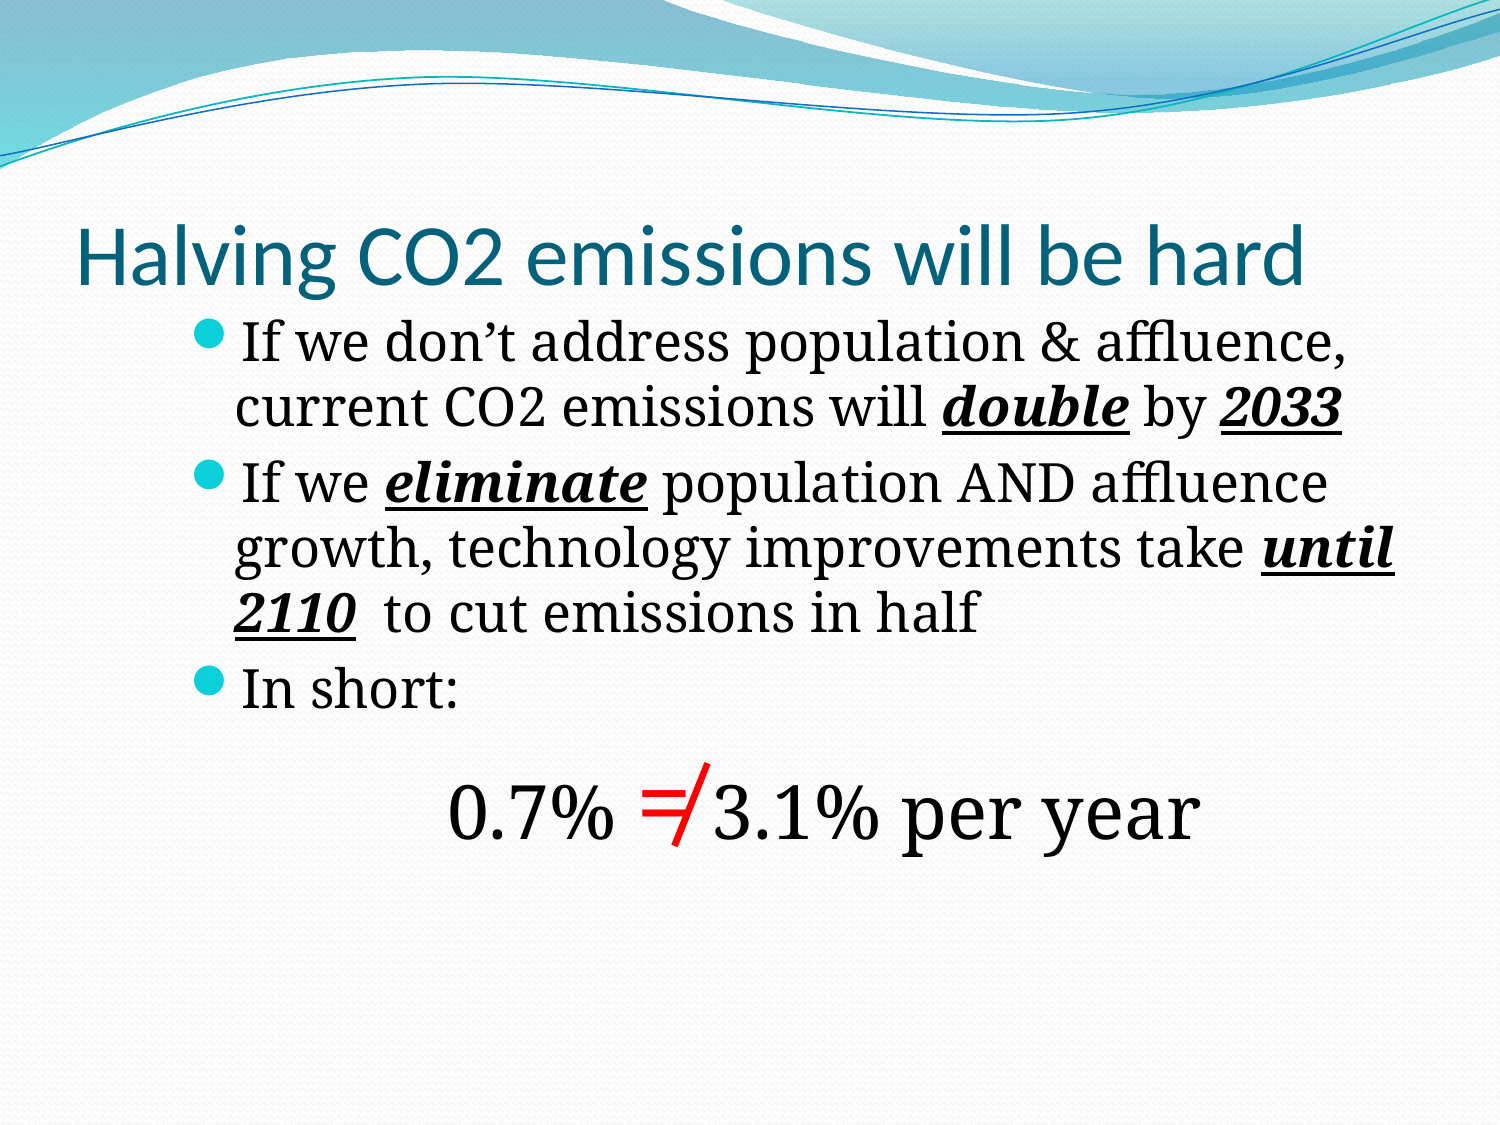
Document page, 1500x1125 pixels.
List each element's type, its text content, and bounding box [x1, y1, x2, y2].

title Halving CO2 emissions will be hard [75, 115, 1425, 303]
list If we don’t address population & affluence, current CO2 emissions will double by 2033 If we eliminate population AND affluence growth, technology improvements take until 2110 to cut emissions in half In short: 0.7% ≠ 3.1% per year [174, 299, 1475, 1050]
